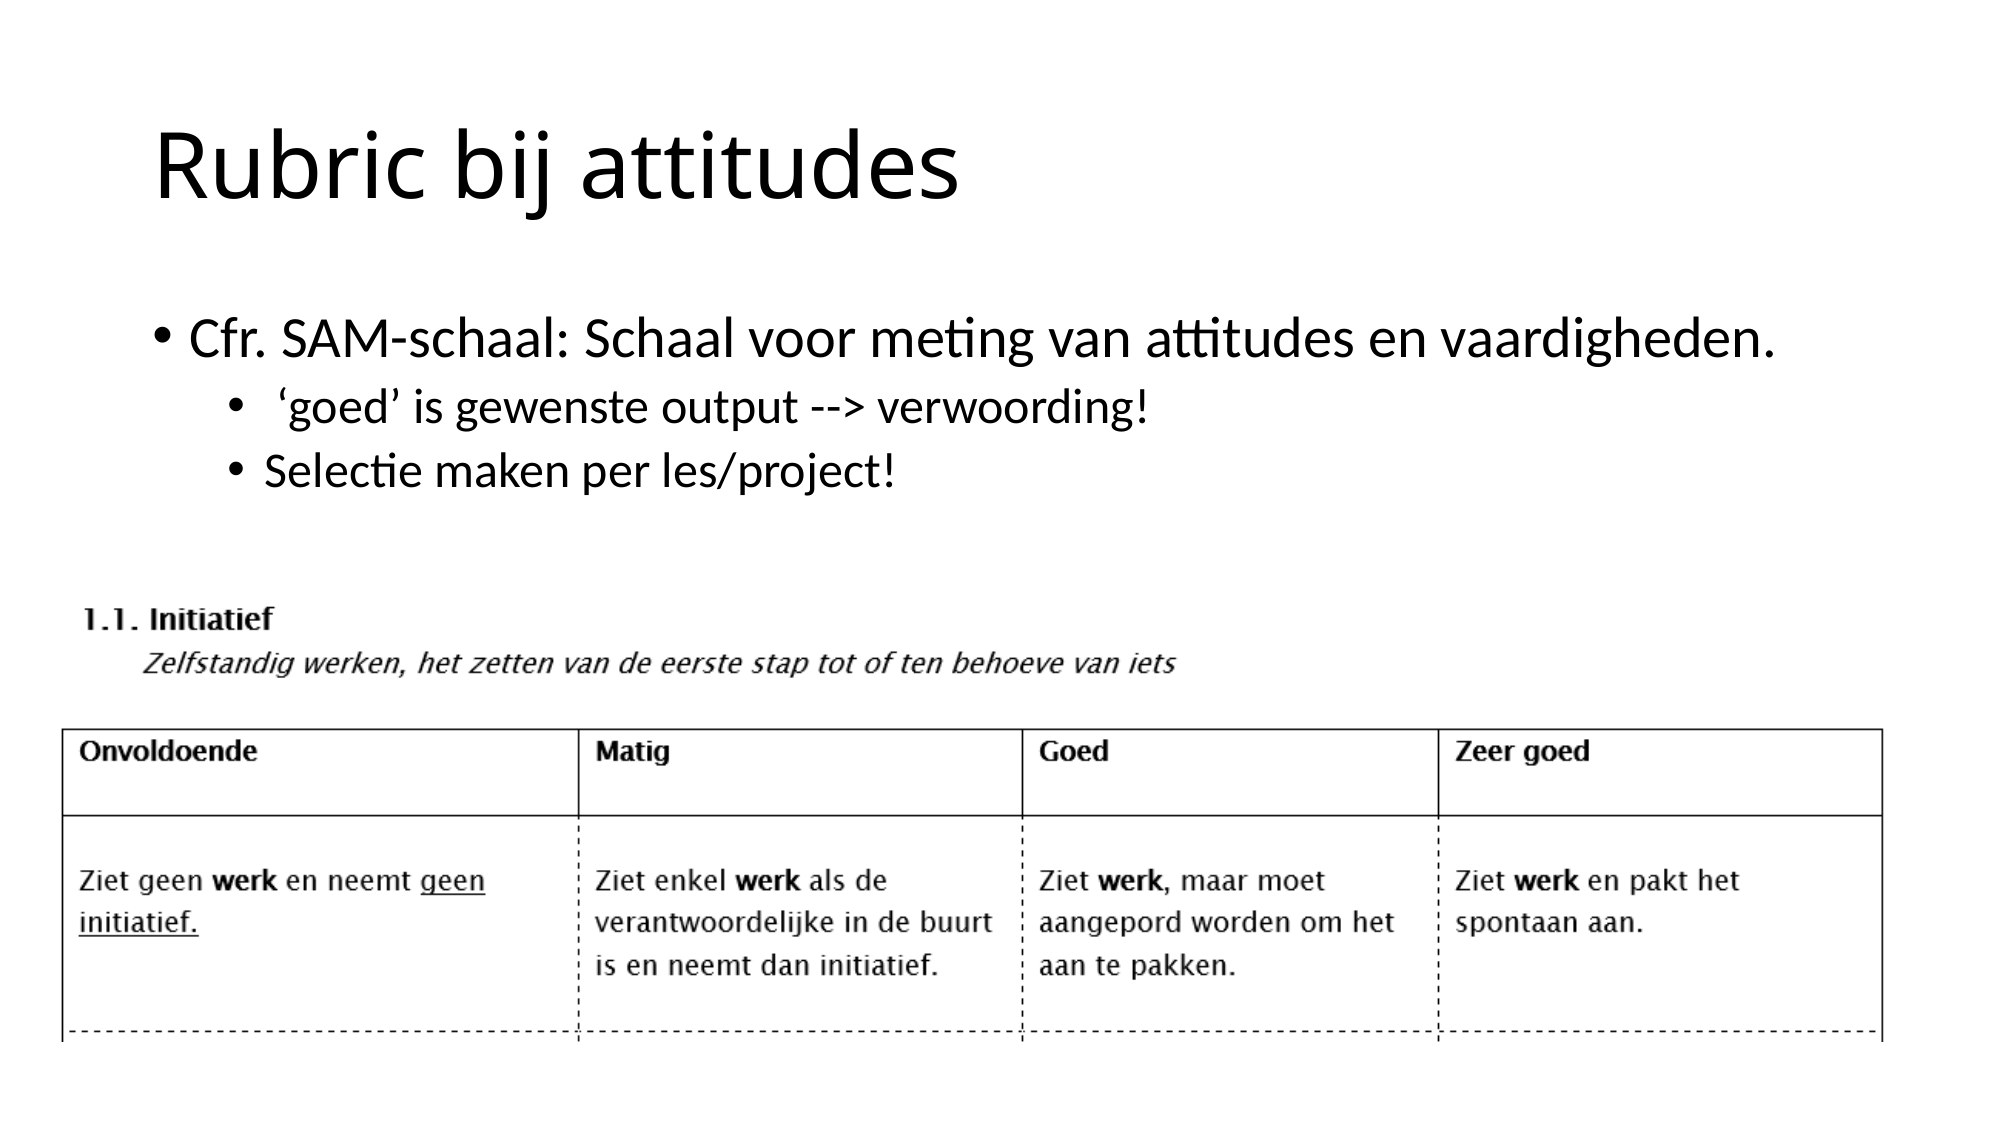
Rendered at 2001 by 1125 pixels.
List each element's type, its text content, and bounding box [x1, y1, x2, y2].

list Cfr. SAM-schaal: Schaal voor meting van attitudes en vaardigheden. ‘goed’ is gewenste output --> verwoording! Selectie maken per les/project! [137, 299, 1863, 567]
title Rubric bij attitudes [137, 59, 1863, 278]
picture [25, 567, 1908, 1042]
